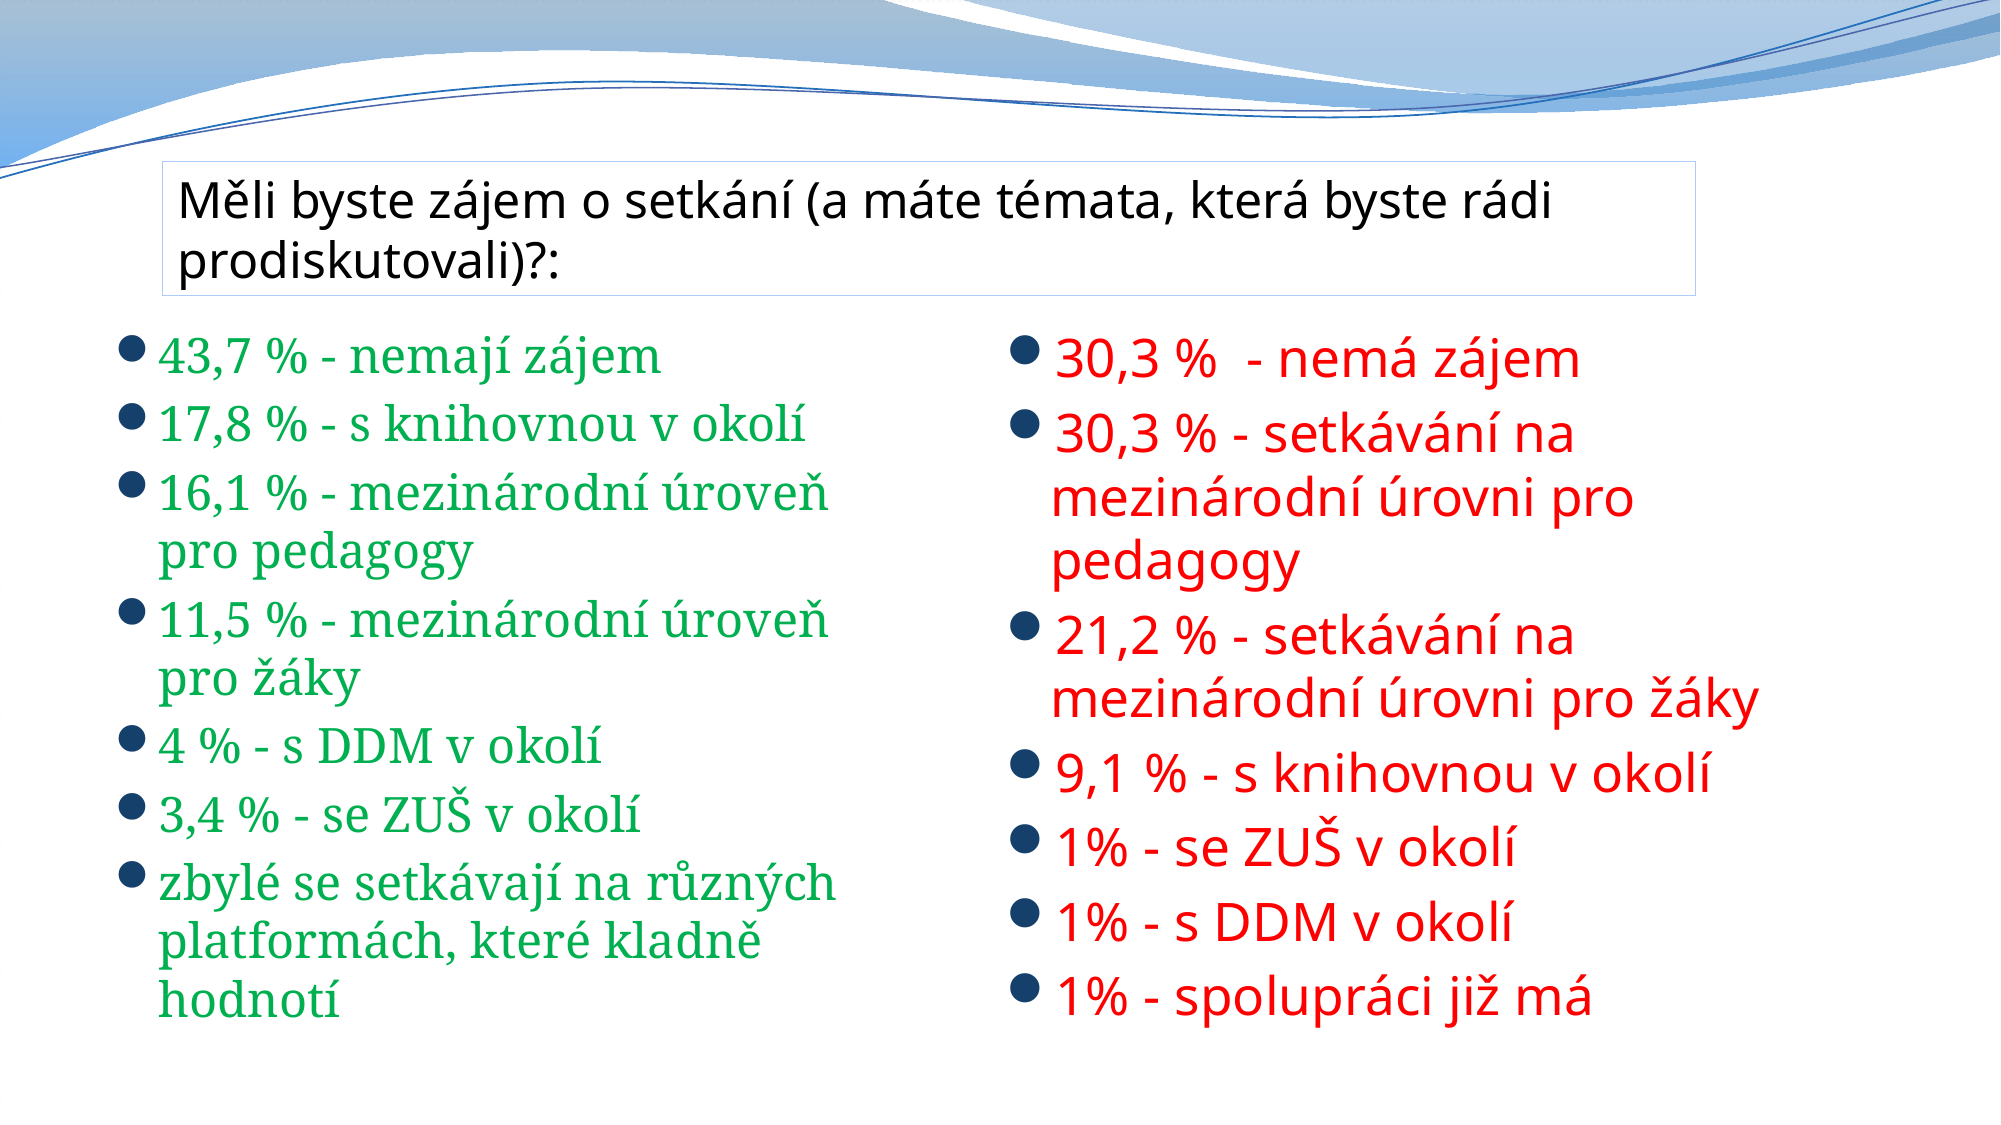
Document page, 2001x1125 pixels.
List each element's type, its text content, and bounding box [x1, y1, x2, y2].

list 43,7 % - nemají zájem 17,8 % - s knihovnou v okolí 16,1 % - mezinárodní úroveň pro pedagogy 11,5 % - mezinárodní úroveň pro žáky 4 % - s DDM v okolí 3,4 % - se ZUŠ v okolí zbylé se setkávají na různých platformách, které kladně hodnotí [99, 317, 868, 1038]
text_box 30,3 % - nemá zájem 30,3 % - setkávání na mezinárodní úrovni pro pedagogy 21,2 % - setkávání na mezinárodní úrovni pro žáky 9,1 % - s knihovnou v okolí 1% - se ZUŠ v okolí 1% - s DDM v okolí 1% - spolupráci již má [991, 317, 1900, 1038]
text_box Měli byste zájem o setkání (a máte témata, která byste rádi prodiskutovali)?: [162, 161, 1696, 296]
